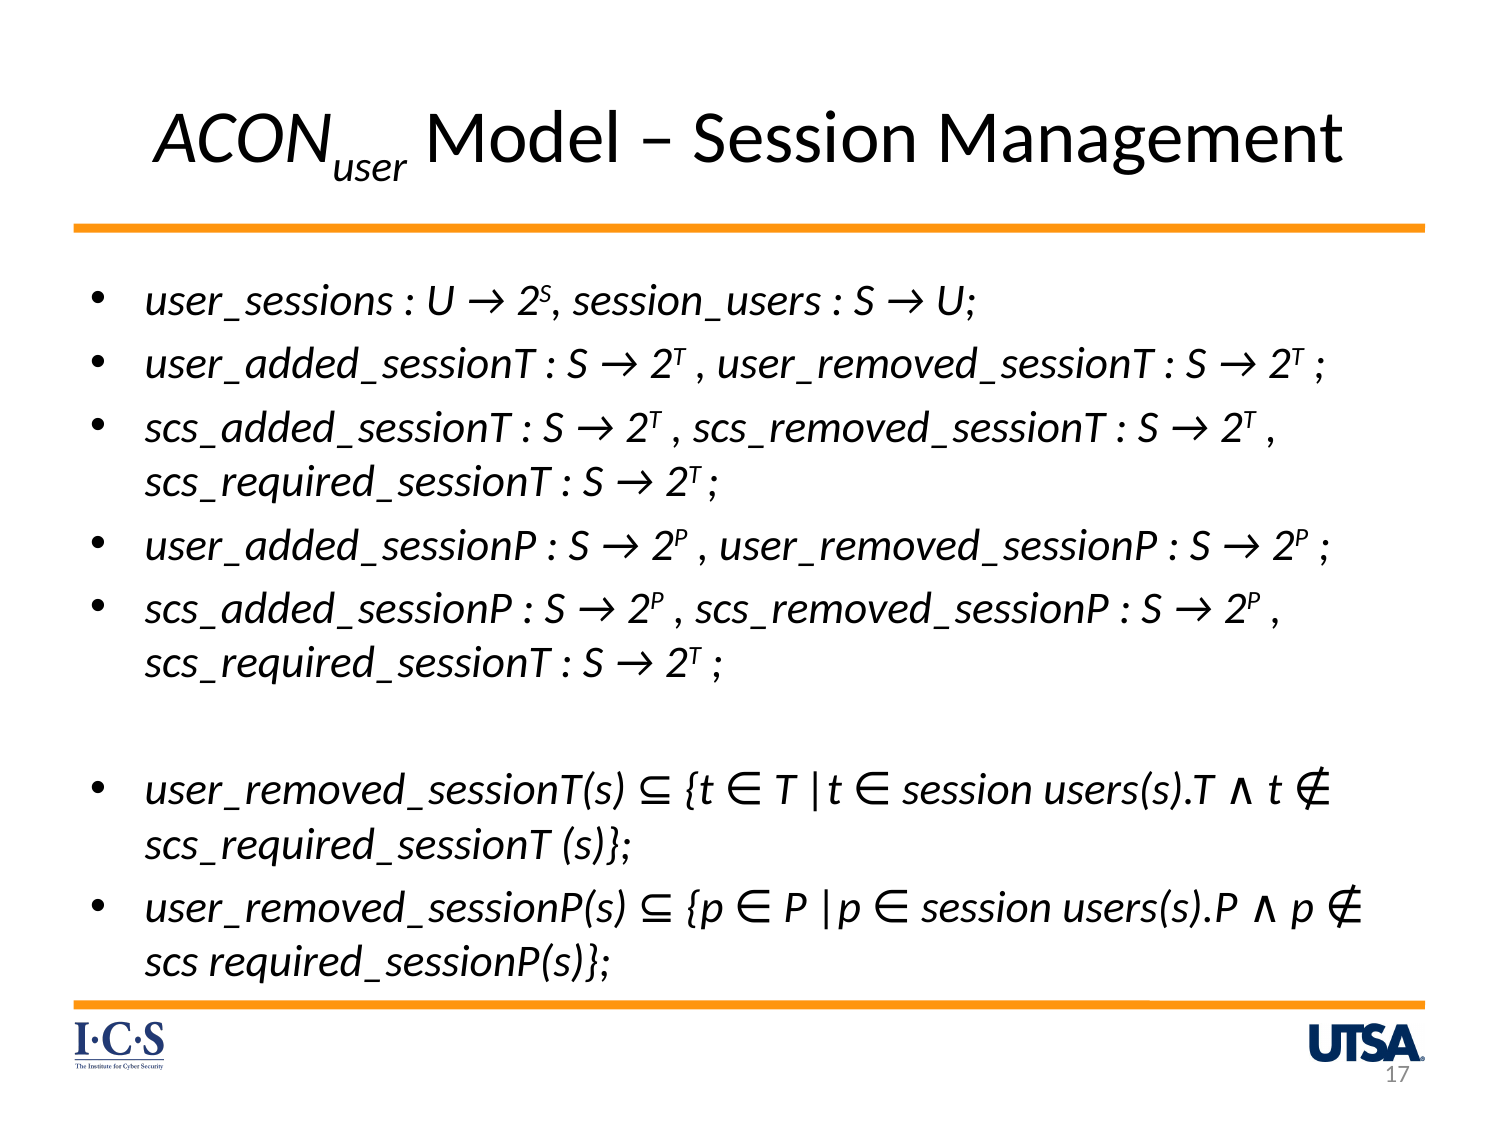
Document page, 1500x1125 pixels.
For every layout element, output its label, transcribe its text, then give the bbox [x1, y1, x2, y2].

slide_number 17 [1074, 1042, 1425, 1103]
list user_sessions : U → 2S, session_users : S → U; user_added_sessionT : S → 2T , user_removed_sessionT : S → 2T ; scs_added_sessionT : S → 2T , scs_removed_sessionT : S → 2T , scs_required_sessionT : S → 2T ; user_added_sessionP : S → 2P , user_removed_sessionP : S → 2P ; scs_added_sessionP : S → 2P , scs_removed_sessionP : S → 2P , scs_required_sessionT : S → 2T ; user_removed_sessionT(s) ⊆ {t ∈ T |t ∈ session users(s).T ∧ t ∉ scs_required_sessionT (s)}; user_removed_sessionP(s) ⊆ {p ∈ P |p ∈ session users(s).P ∧ p ∉ scs required_sessionP(s)}; [75, 262, 1425, 1005]
title ACONuser Model – Session Management [75, 45, 1425, 233]
picture [73, 1014, 165, 1071]
picture [1309, 1023, 1425, 1042]
